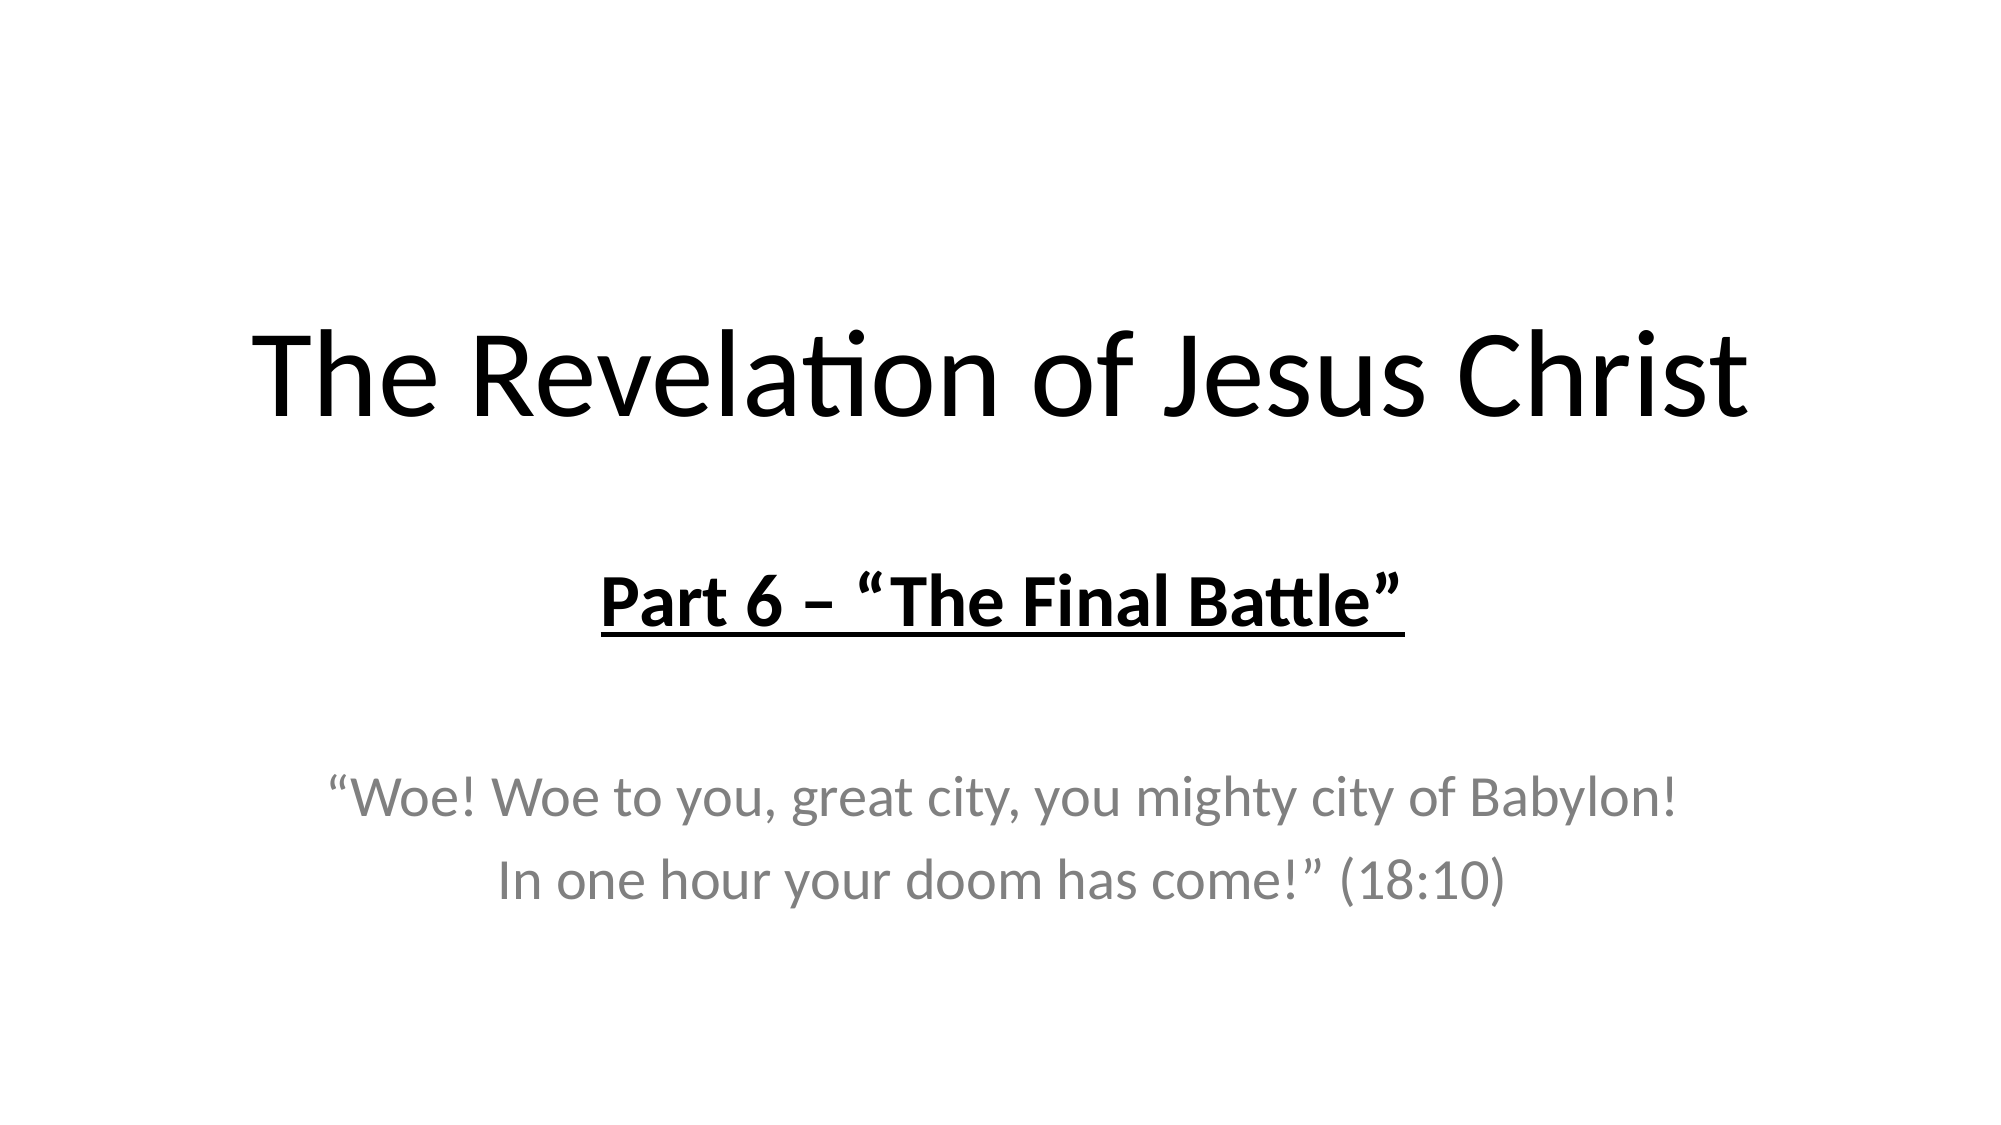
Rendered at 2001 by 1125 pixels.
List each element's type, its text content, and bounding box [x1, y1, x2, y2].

title The Revelation of Jesus Christ [152, 151, 1851, 452]
subtitle Part 6 – “The Final Battle” “Woe! Woe to you, great city, you mighty city of Babylon! In one hour your doom has come!” (18:10) [94, 554, 1912, 995]
